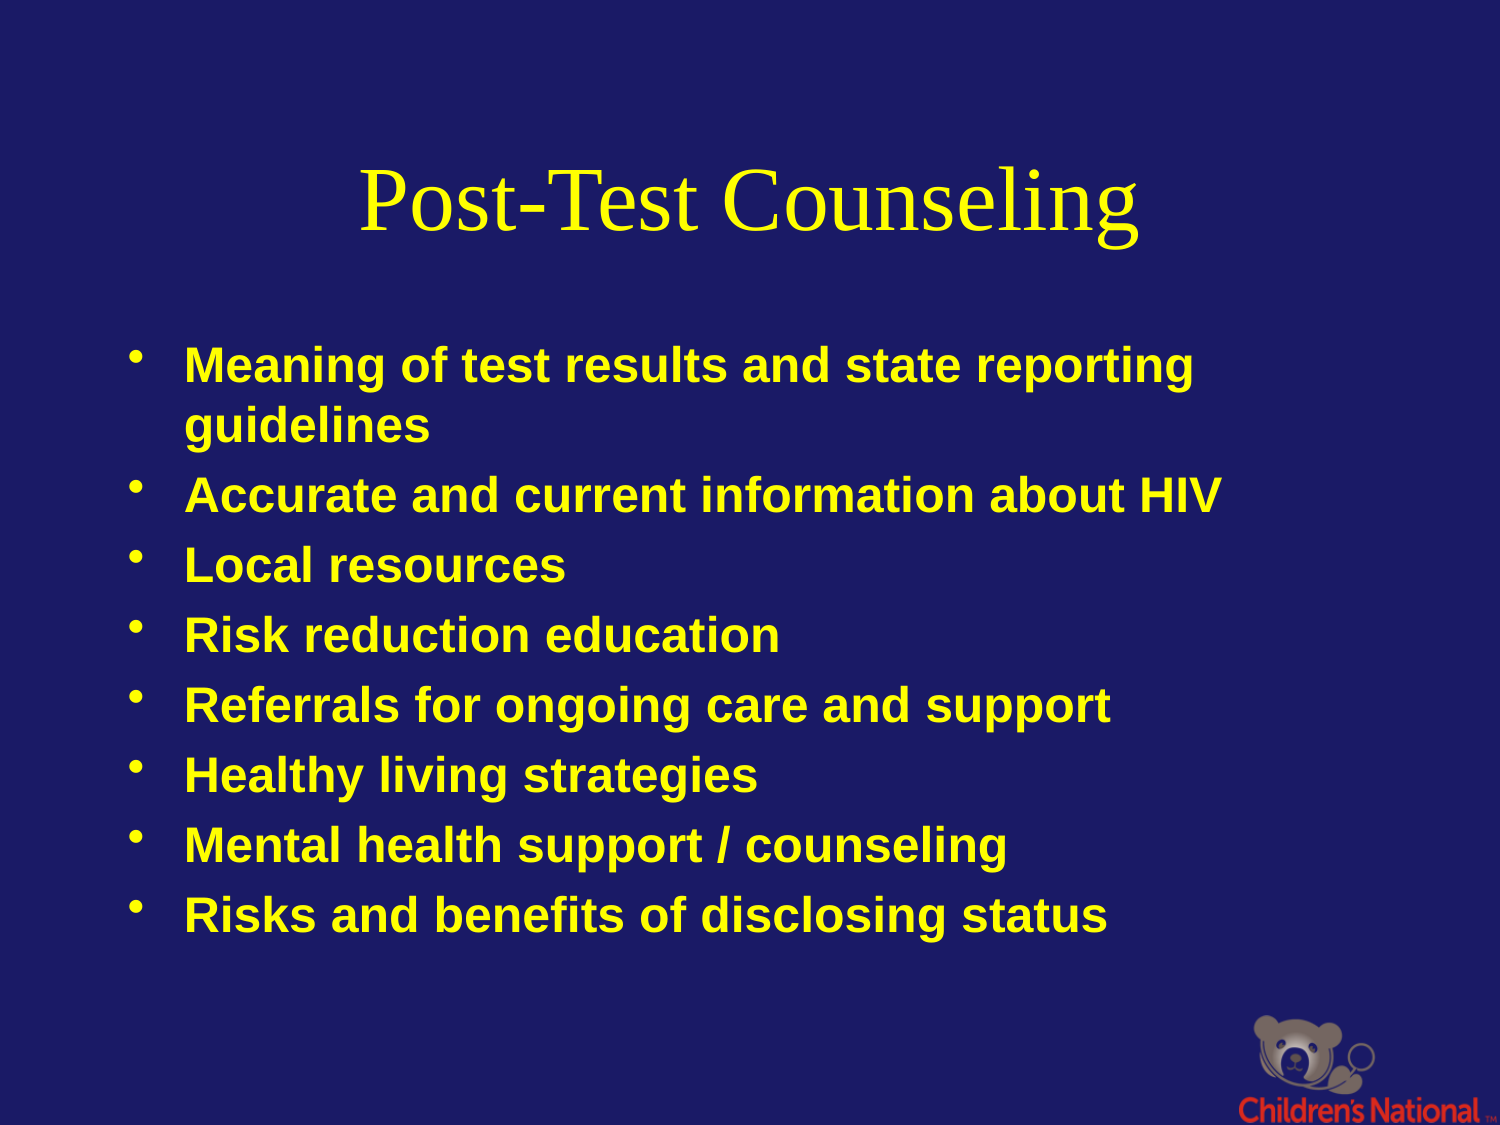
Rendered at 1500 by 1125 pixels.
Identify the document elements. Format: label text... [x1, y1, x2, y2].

title Post-Test Counseling [112, 99, 1388, 288]
picture [1237, 1012, 1500, 1125]
list Meaning of test results and state reporting guidelines Accurate and current information about HIV Local resources Risk reduction education Referrals for ongoing care and support Healthy living strategies Mental health support / counseling Risks and benefits of disclosing status [112, 324, 1388, 1069]
